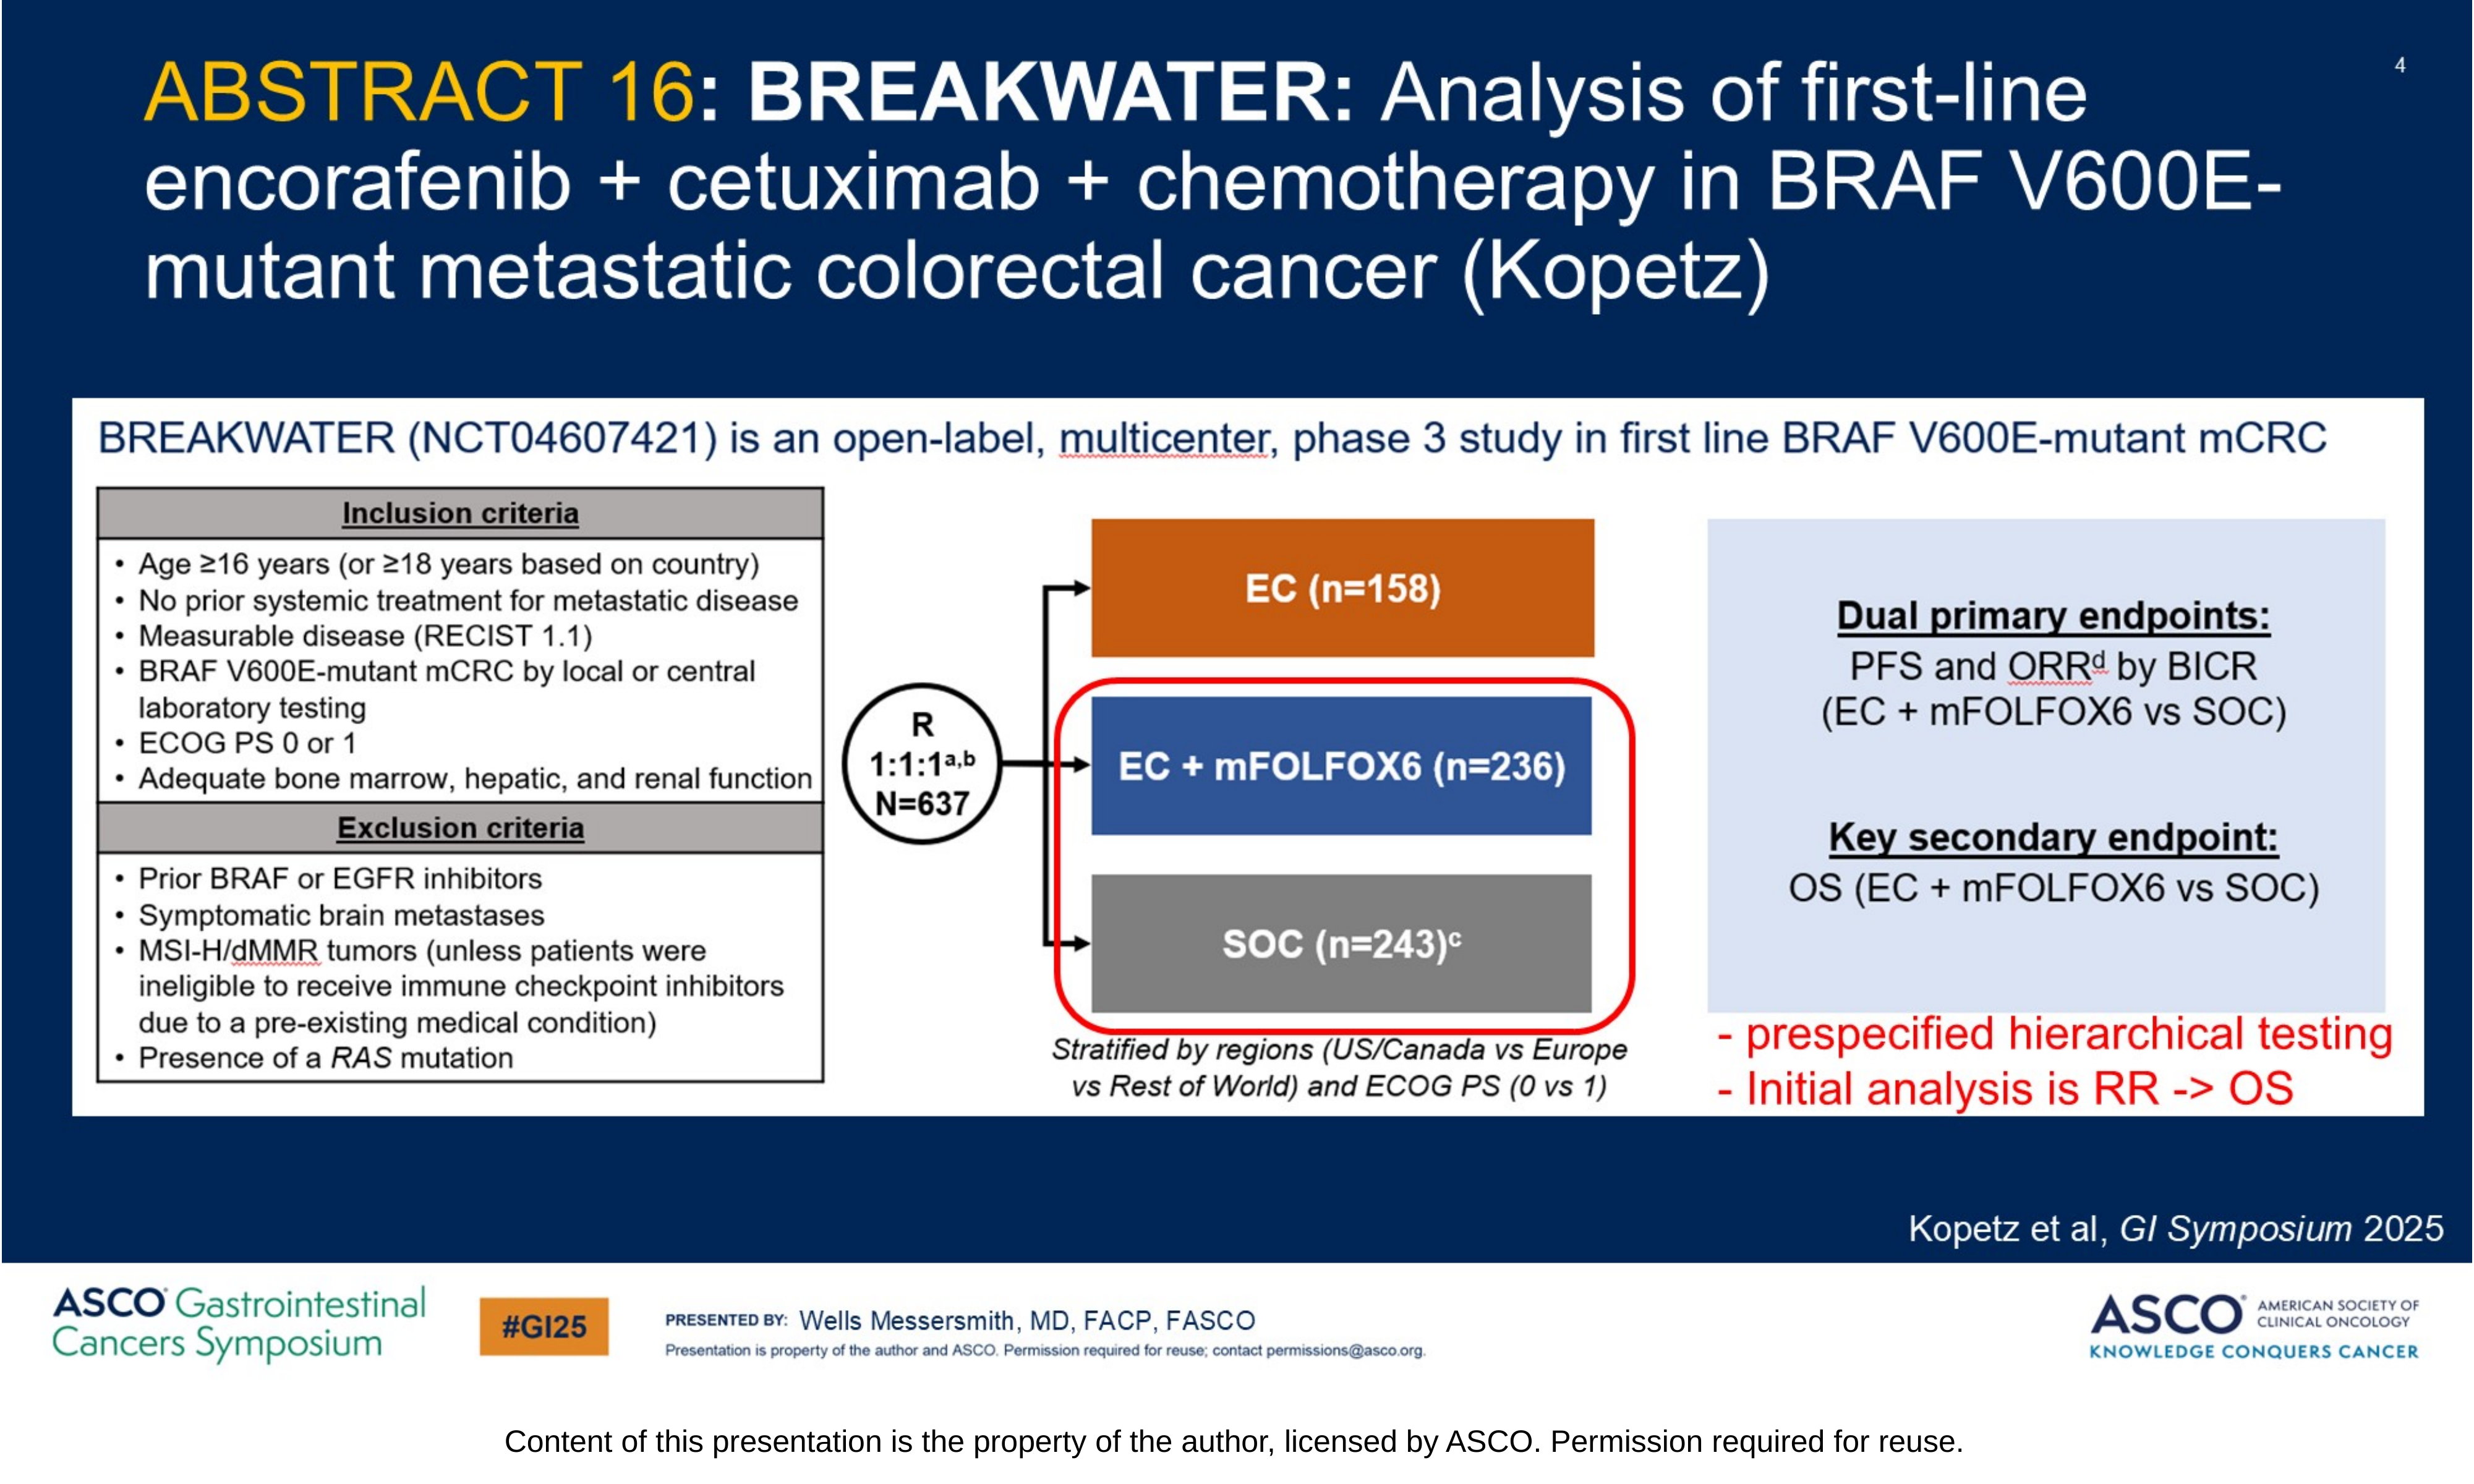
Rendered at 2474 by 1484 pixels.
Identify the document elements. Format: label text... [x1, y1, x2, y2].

text_box Content of this presentation is the property of the author, licensed by ASCO. Permission required for reuse. [0, 1399, 2474, 1477]
picture [2, 0, 2472, 1389]
